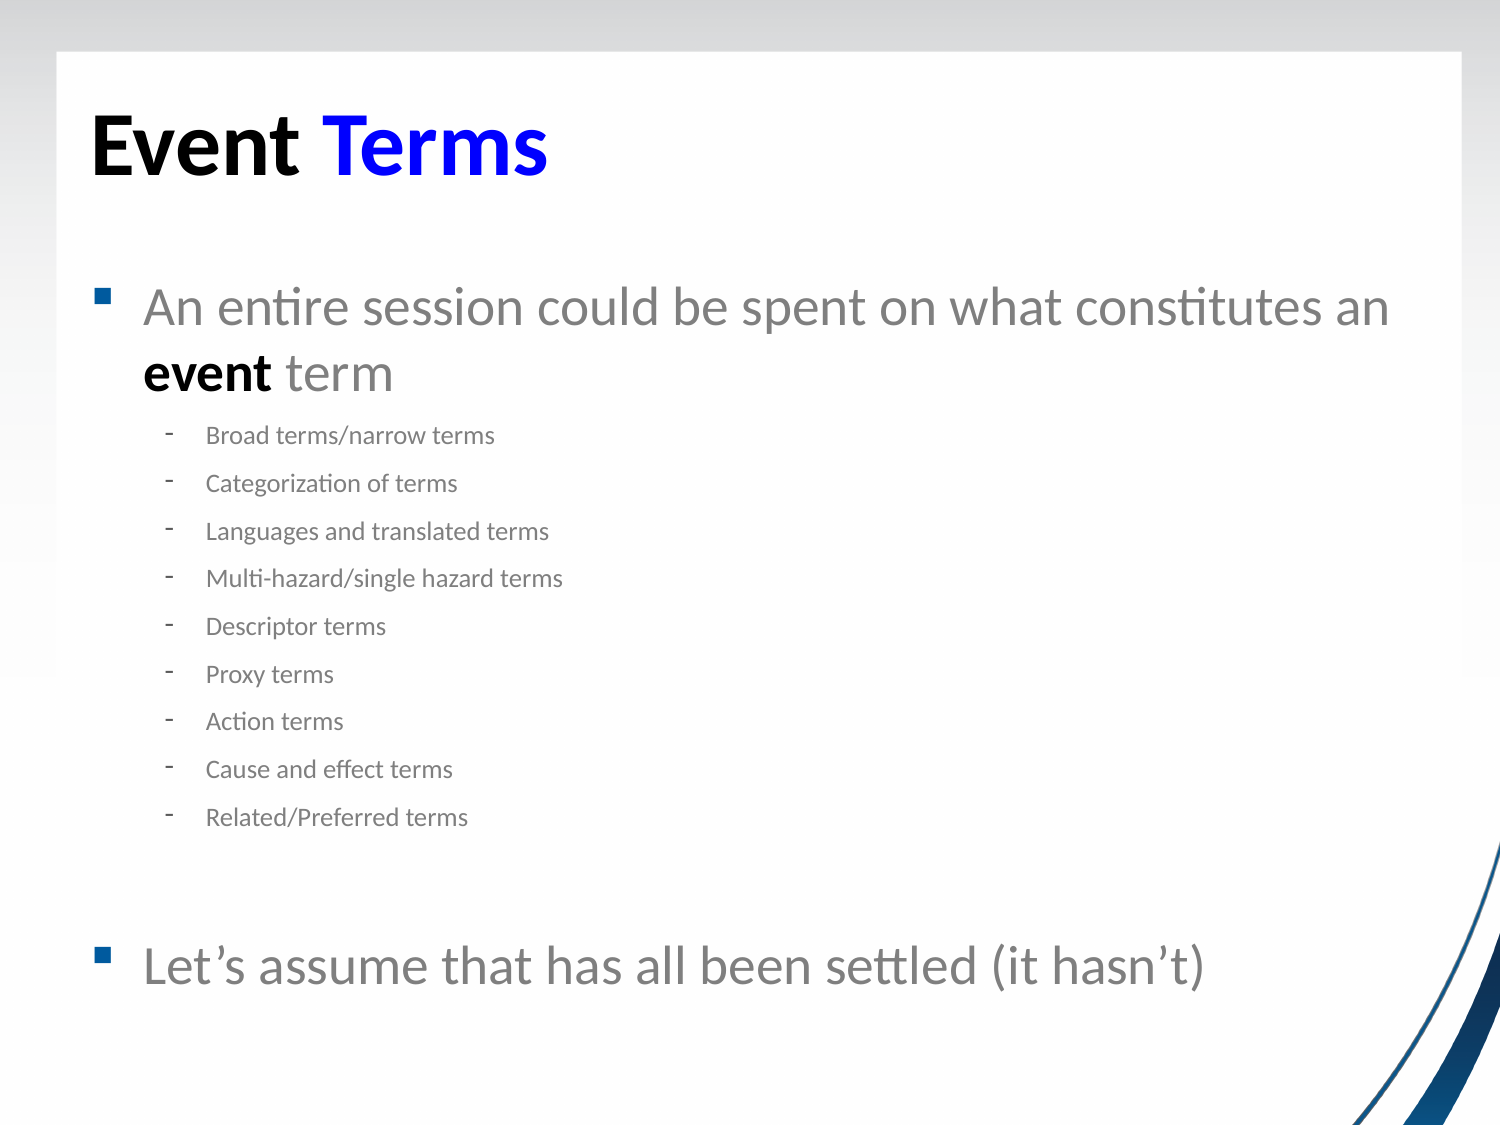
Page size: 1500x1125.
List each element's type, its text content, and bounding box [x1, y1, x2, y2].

picture [0, 0, 1500, 1125]
title Event Terms [75, 45, 1425, 233]
list An entire session could be spent on what constitutes an event term Broad terms/narrow terms Categorization of terms Languages and translated terms Multi-hazard/single hazard terms Descriptor terms Proxy terms Action terms Cause and effect terms Related/Preferred terms Let’s assume that has all been settled (it hasn’t) [75, 262, 1425, 1005]
